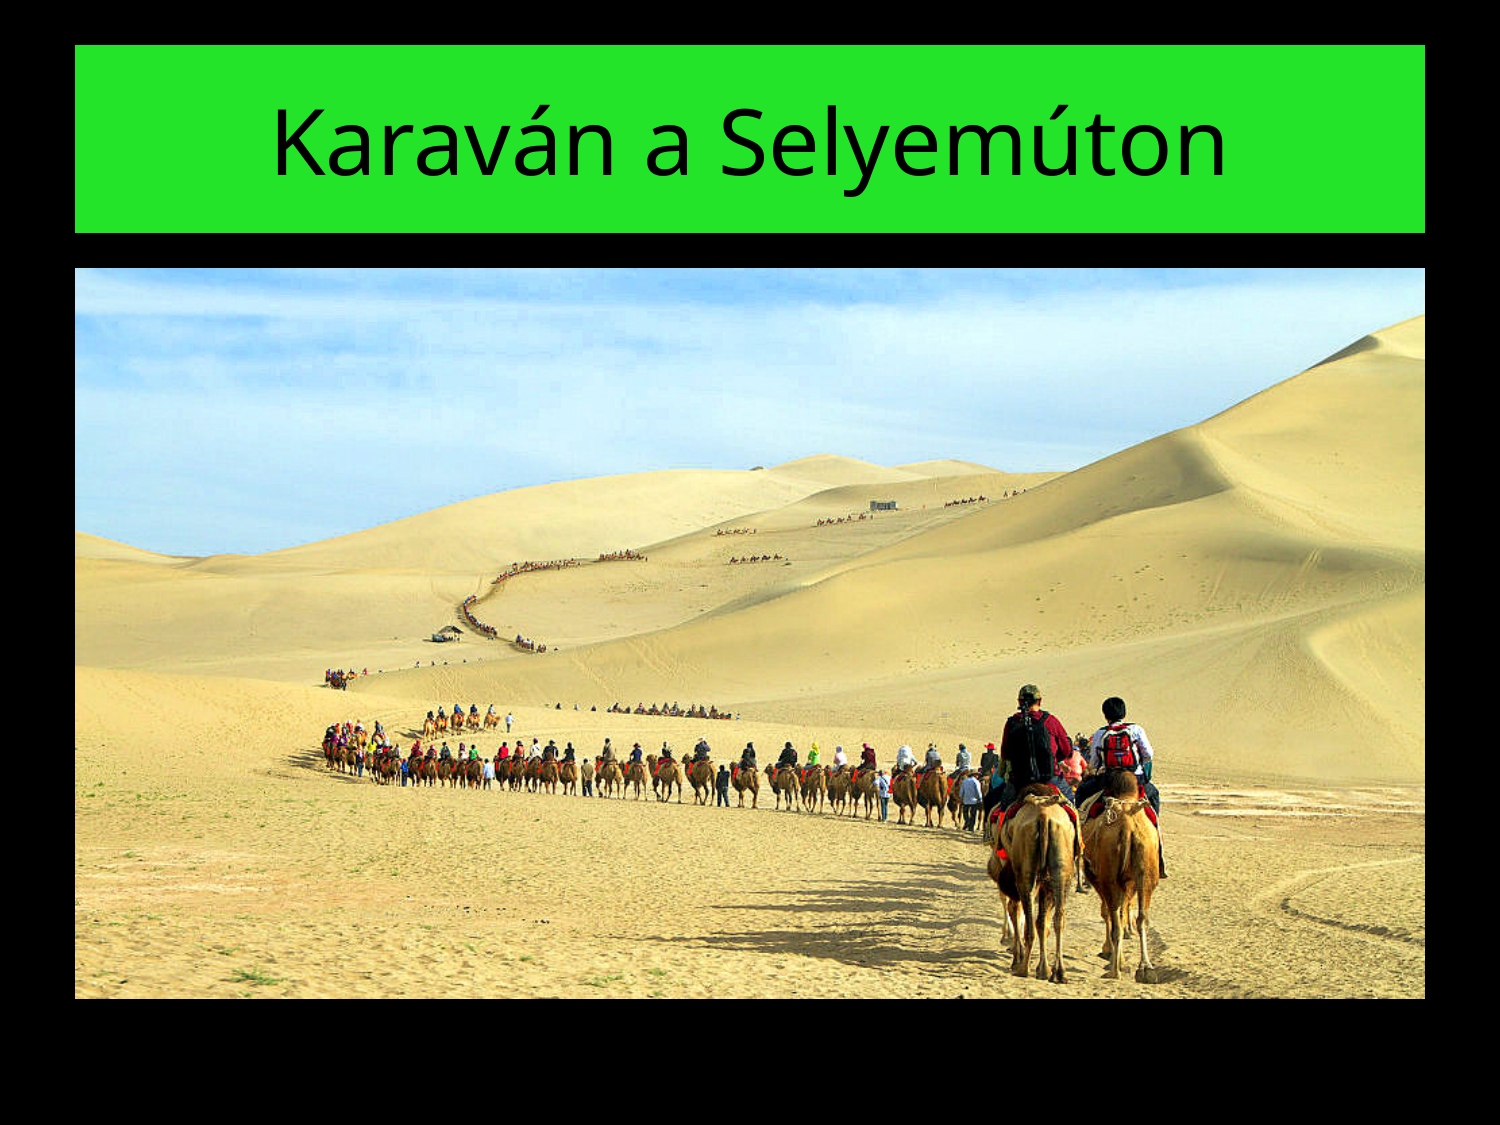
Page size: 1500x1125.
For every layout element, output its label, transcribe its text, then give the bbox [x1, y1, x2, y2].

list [74, 268, 1426, 1000]
title Karaván a Selyemúton [75, 45, 1425, 233]
